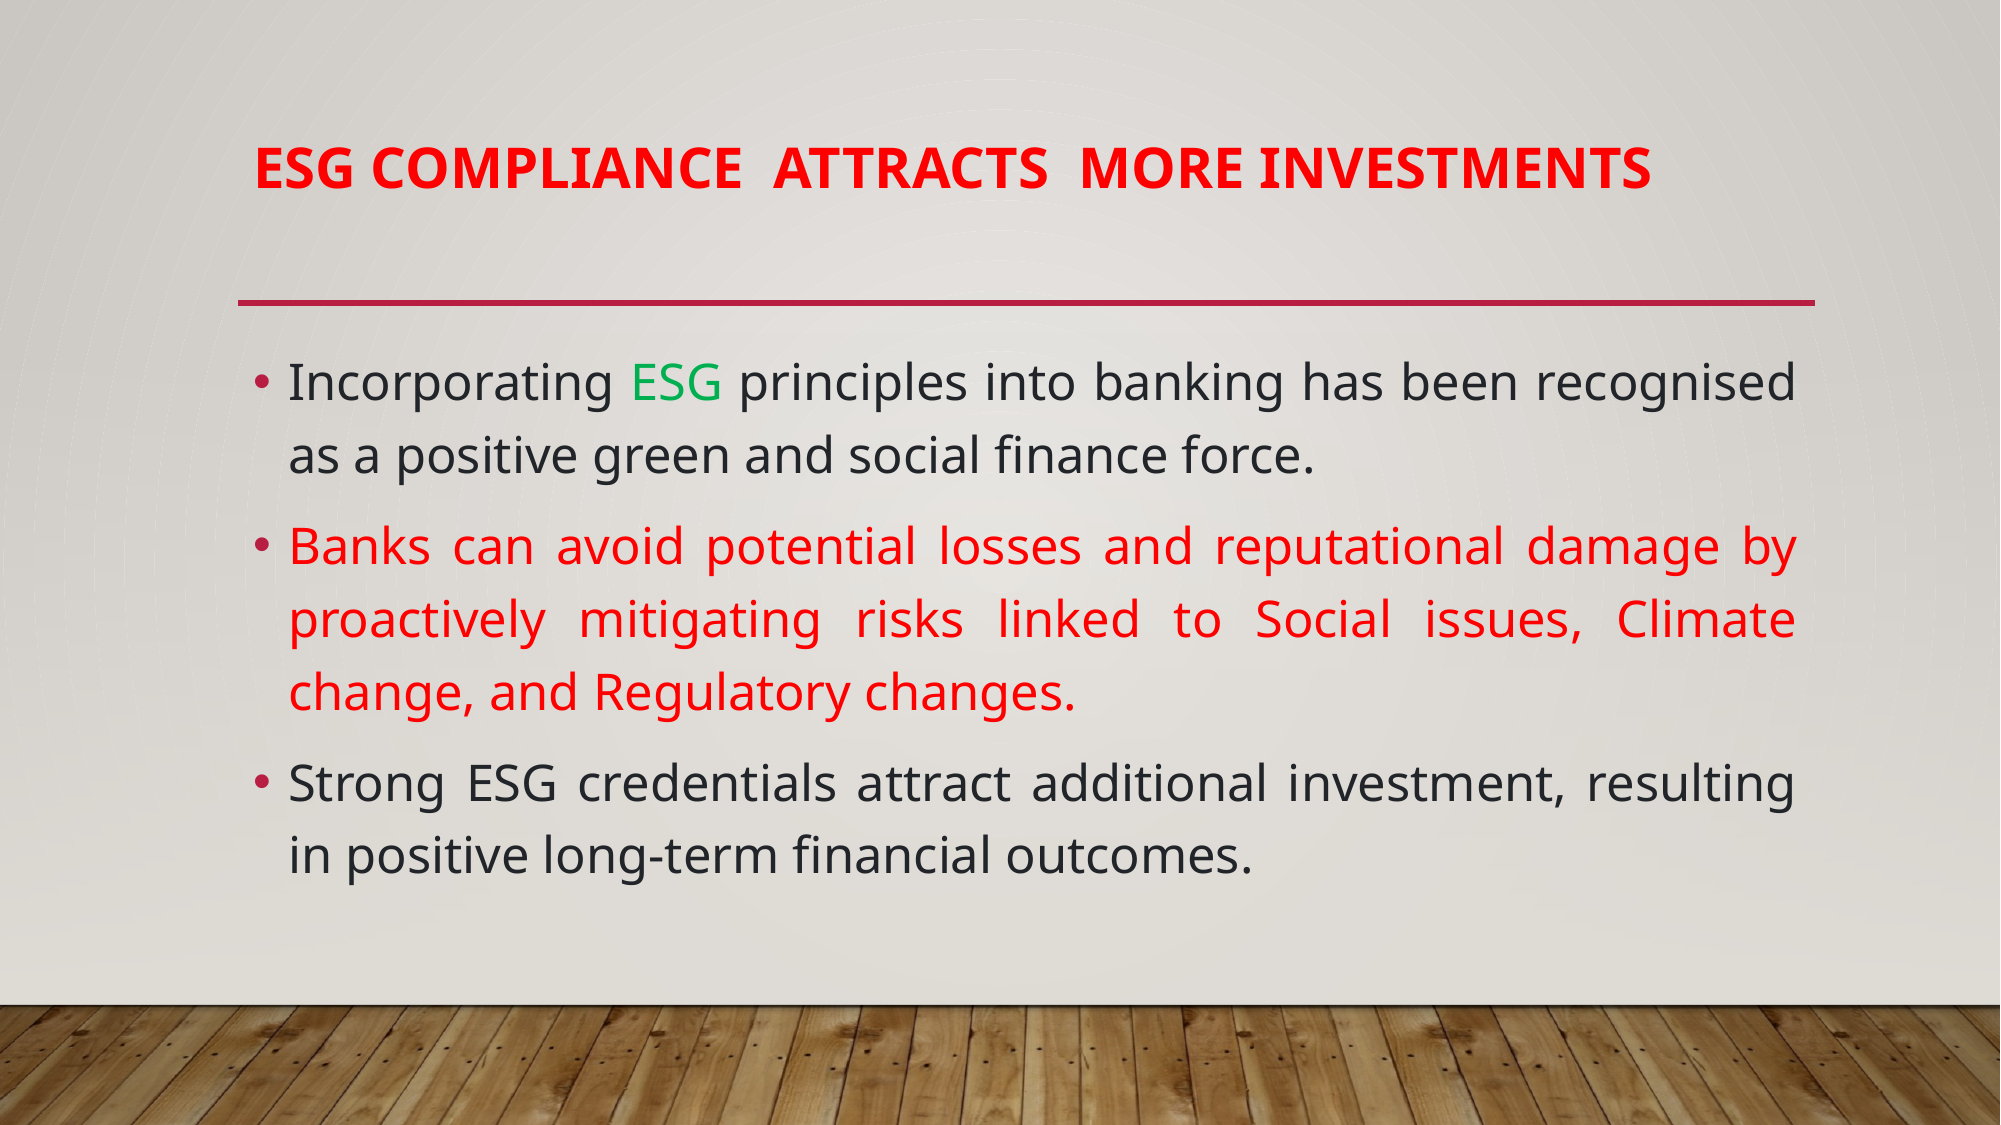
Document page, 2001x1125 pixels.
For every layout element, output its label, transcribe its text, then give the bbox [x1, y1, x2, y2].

list Incorporating ESG principles into banking has been recognised as a positive green and social finance force. Banks can avoid potential losses and reputational damage by proactively mitigating risks linked to Social issues, Climate change, and Regulatory changes. Strong ESG credentials attract additional investment, resulting in positive long-term financial outcomes. [238, 330, 1814, 897]
picture [0, 1005, 2000, 1125]
title ESG Compliance attracts more investments [238, 131, 1814, 305]
